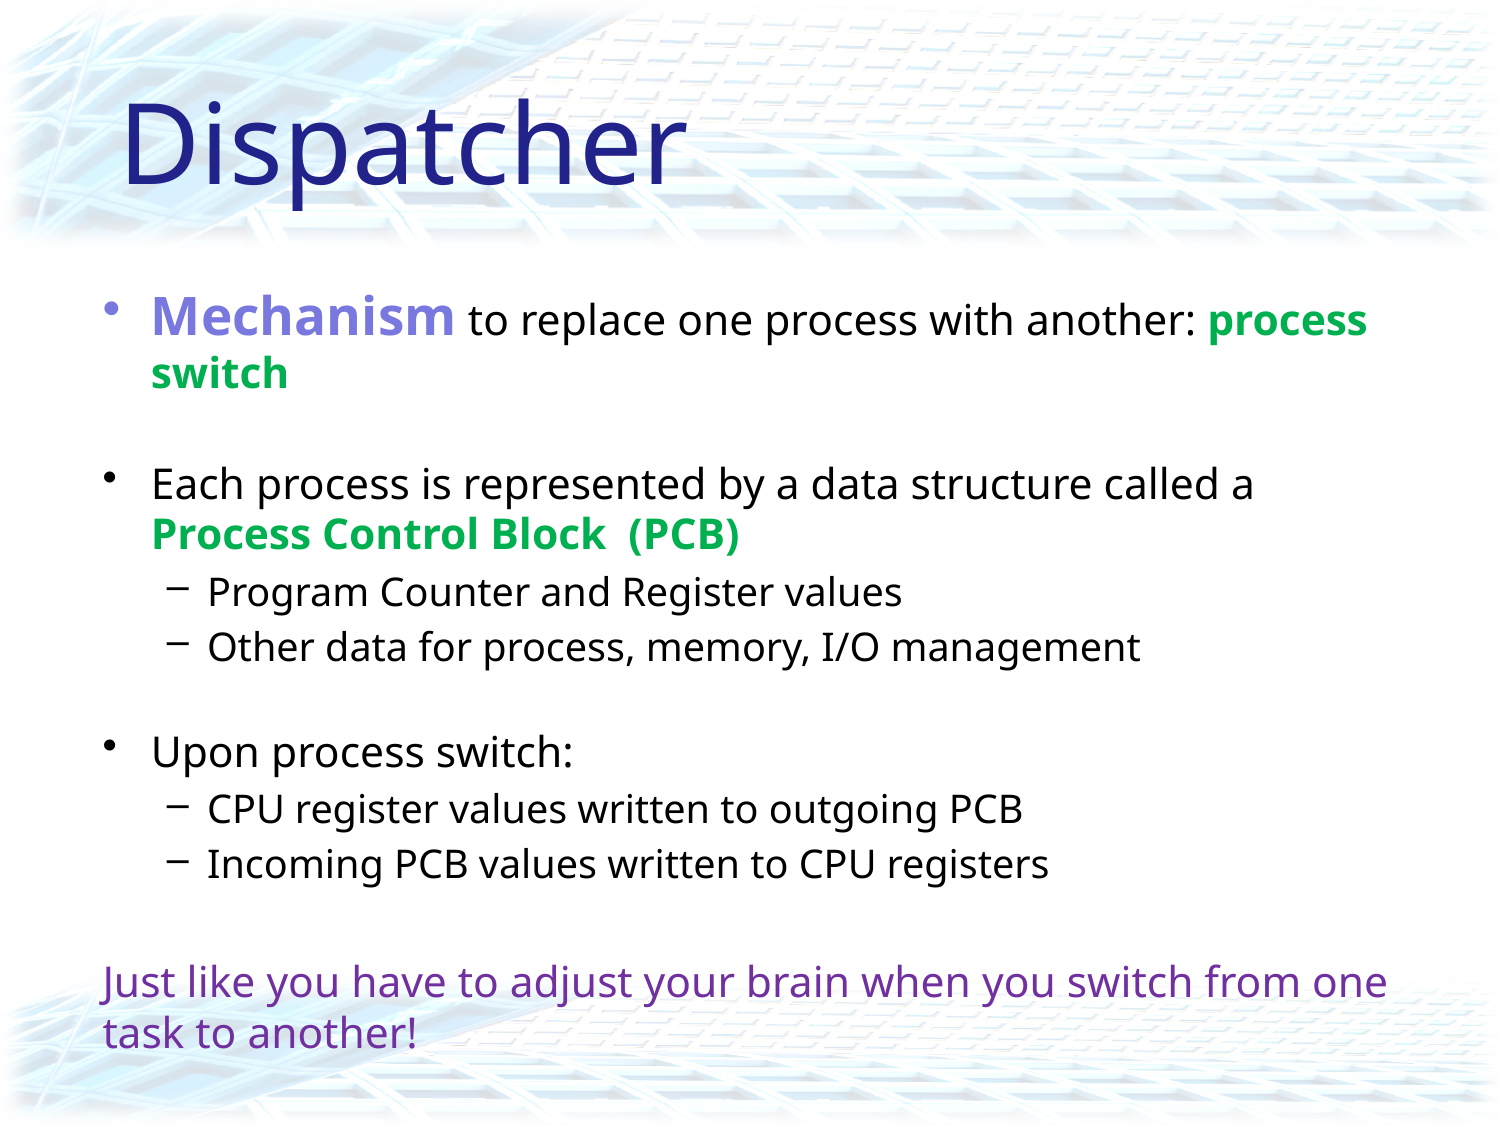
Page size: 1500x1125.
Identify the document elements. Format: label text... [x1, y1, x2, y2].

title Dispatcher [103, 59, 1397, 220]
list Mechanism to replace one process with another: process switch Each process is represented by a data structure called a Process Control Block (PCB) Program Counter and Register values Other data for process, memory, I/O management Upon process switch: CPU register values written to outgoing PCB Incoming PCB values written to CPU registers Just like you have to adjust your brain when you switch from one task to another! [87, 275, 1413, 1066]
